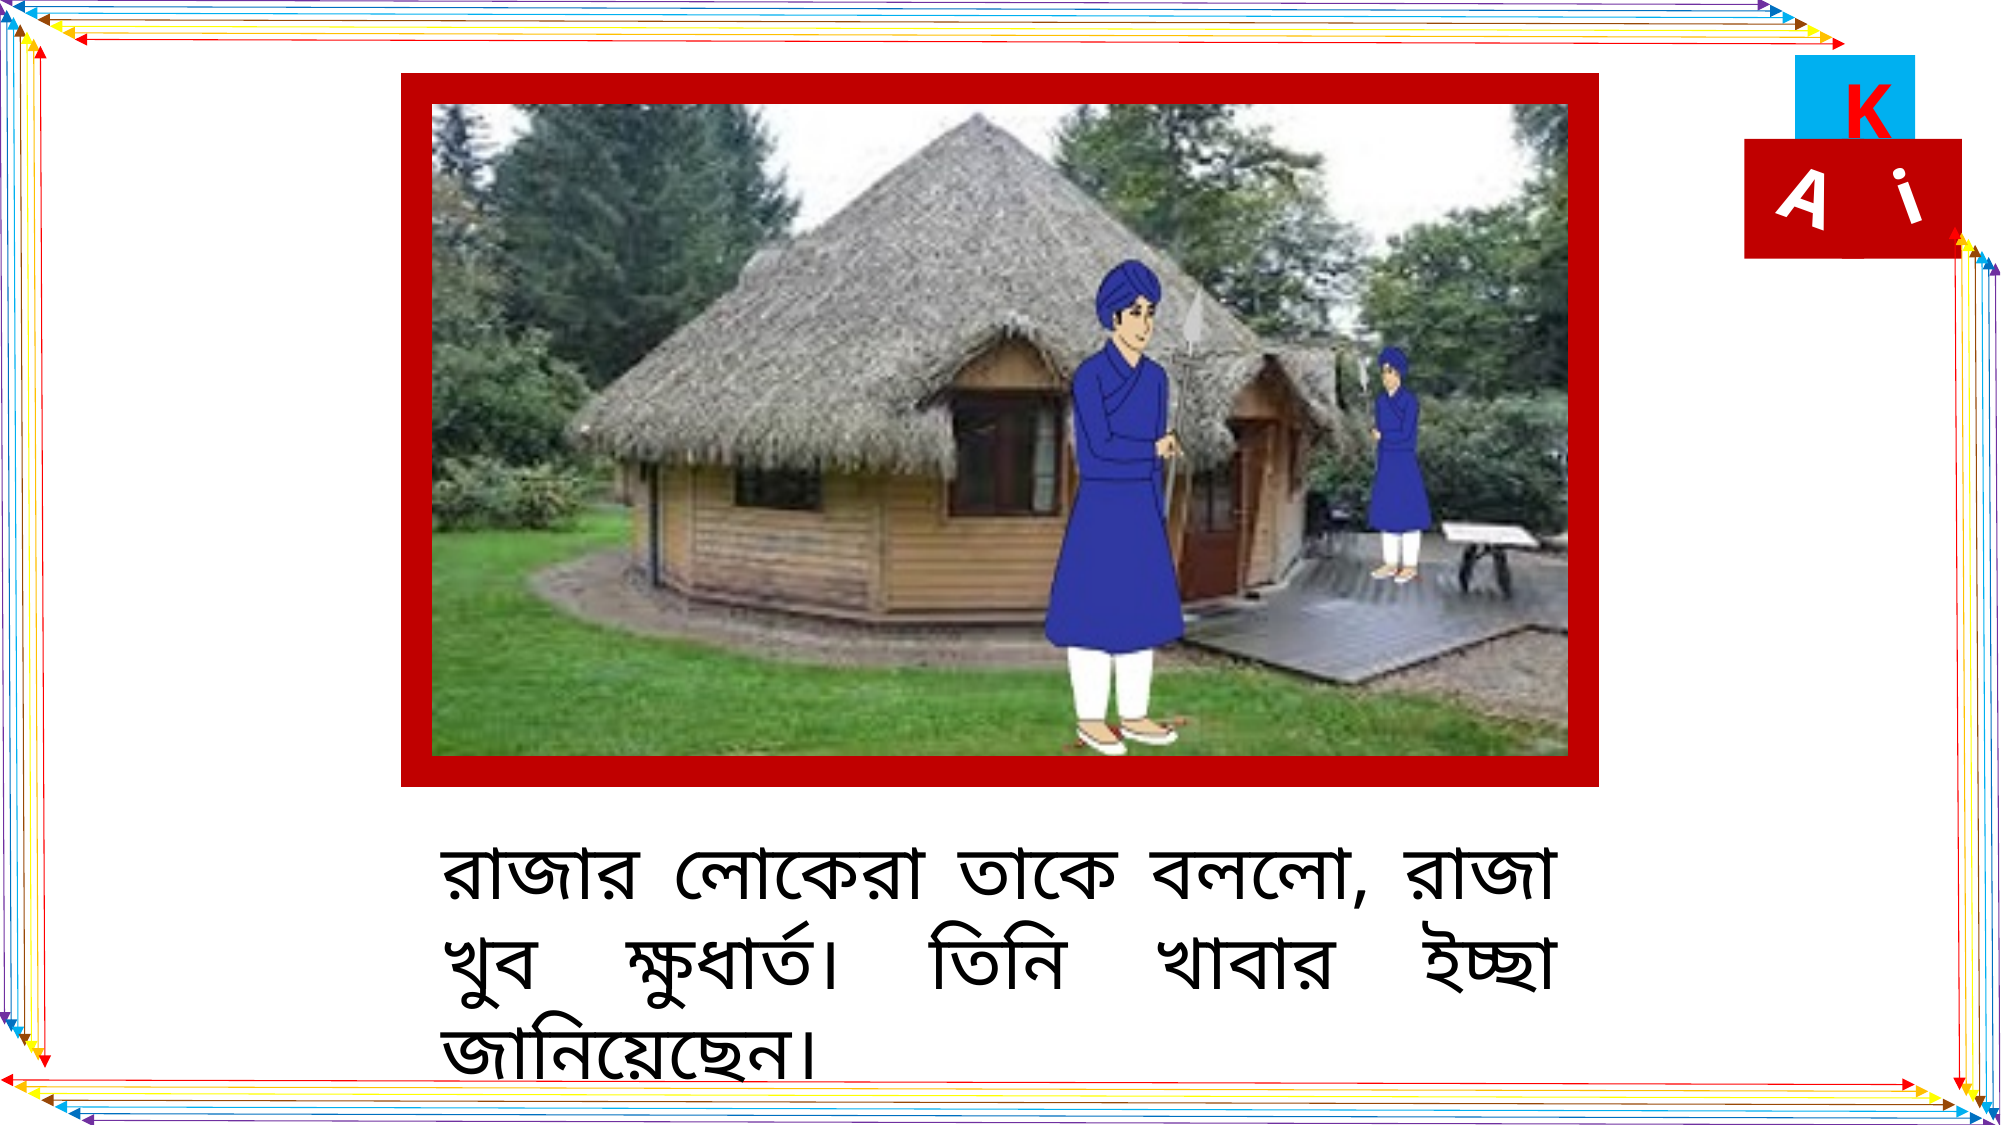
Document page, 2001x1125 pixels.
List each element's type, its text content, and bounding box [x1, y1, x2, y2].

text_box [416, 88, 1584, 772]
text_box রাজার লোকেরা তাকে বললো, রাজা খুব ক্ষুধার্ত। তিনি খাবার ইচ্ছা জানিয়েছেন। [427, 816, 1573, 1102]
